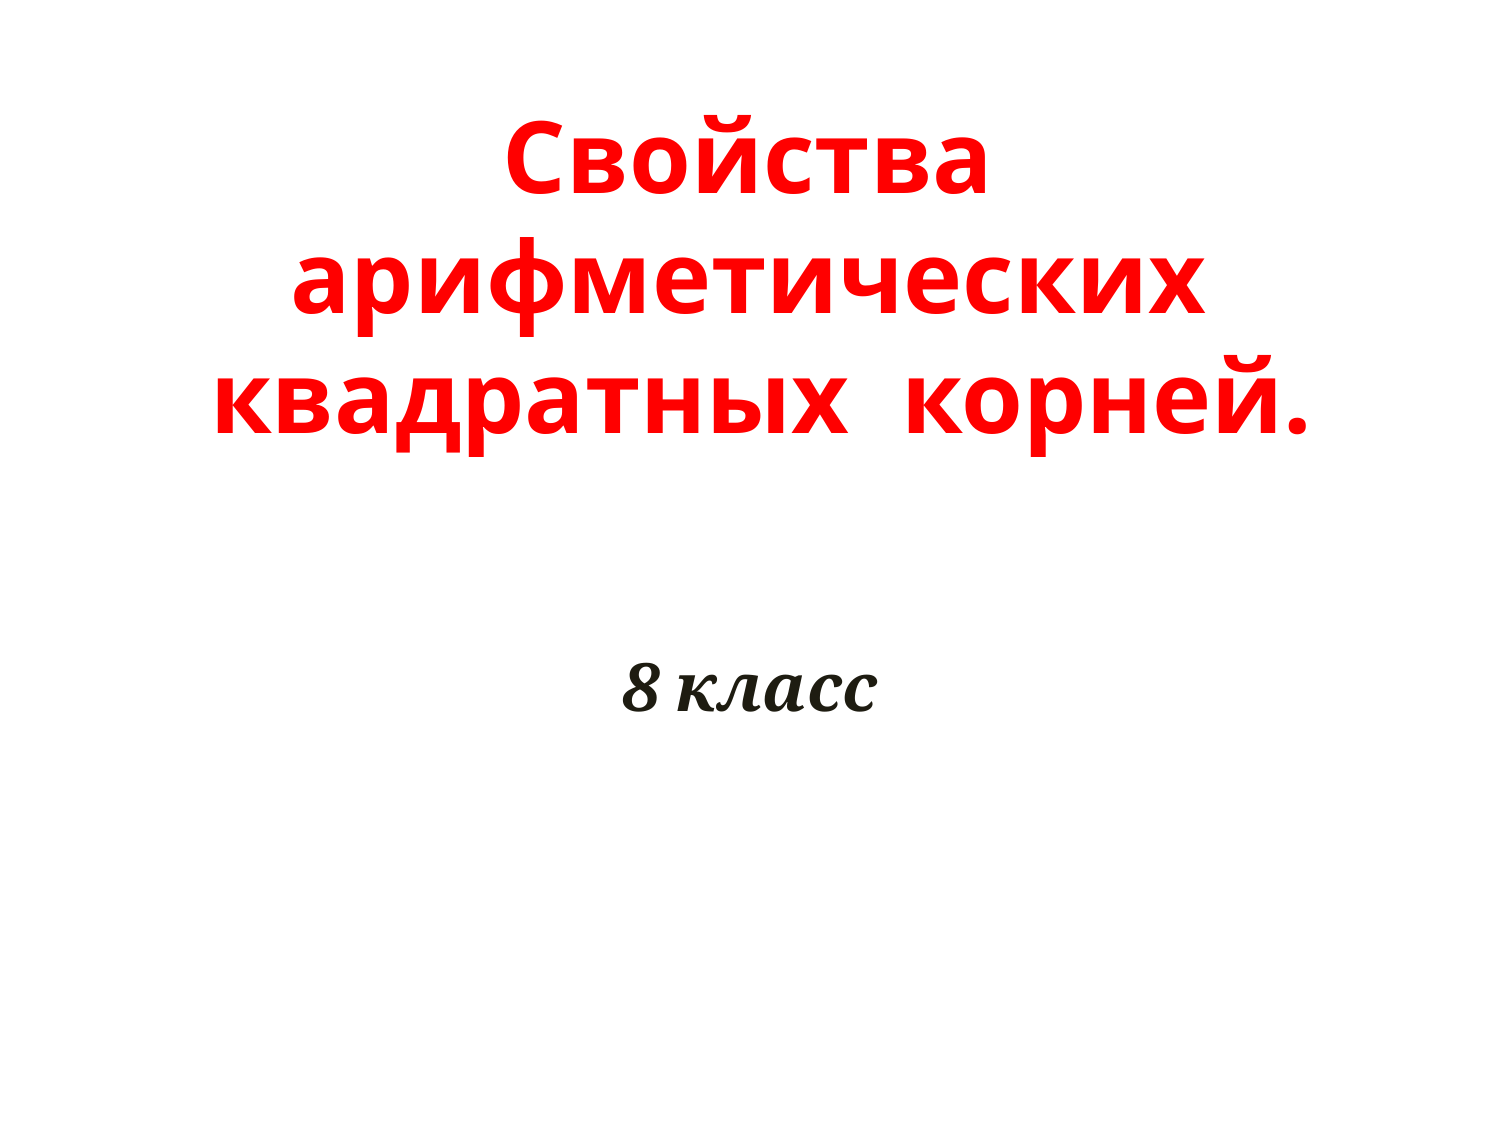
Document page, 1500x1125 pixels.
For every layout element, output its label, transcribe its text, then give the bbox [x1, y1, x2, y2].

subtitle 8 класс [225, 637, 1275, 925]
title Свойства арифметических квадратных корней. [123, 101, 1399, 445]
